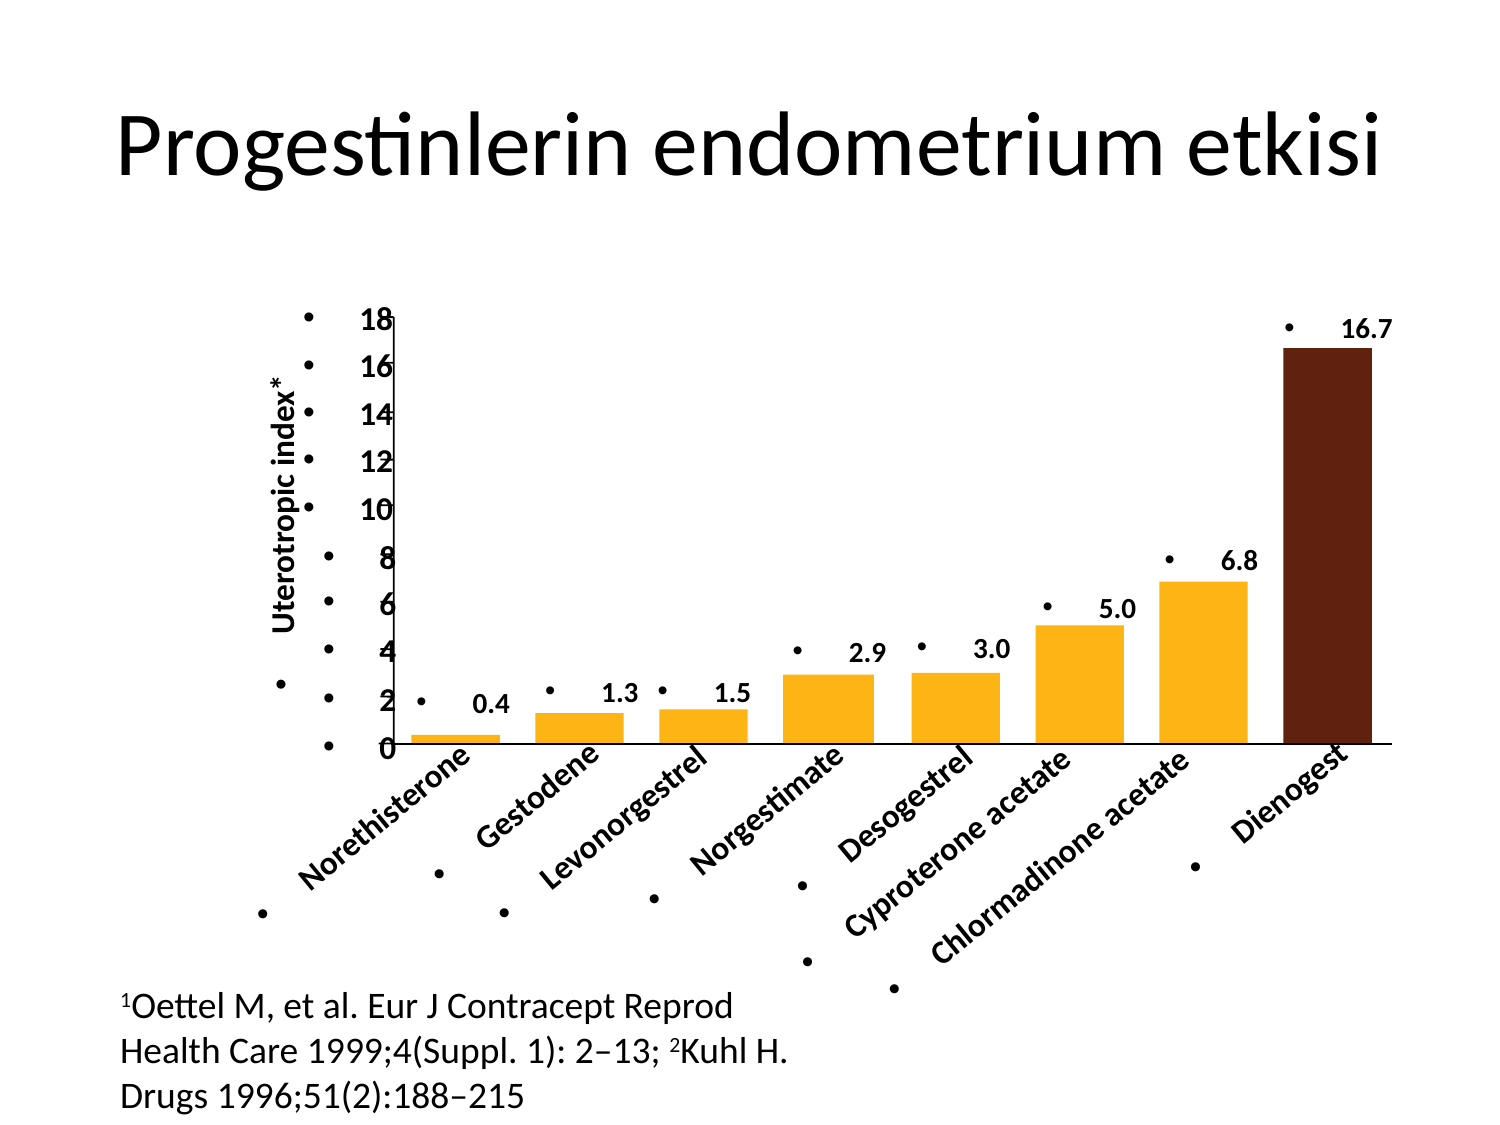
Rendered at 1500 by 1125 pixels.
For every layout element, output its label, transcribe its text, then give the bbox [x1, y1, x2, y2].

title Progestinlerin endometrium etkisi [75, 45, 1425, 233]
text_box 1Oettel M, et al. Eur J Contracept Reprod Health Care 1999;4(Suppl. 1): 2–13; 2Kuhl H. Drugs 1996;51(2):188–215 [105, 1014, 856, 1124]
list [74, 262, 1426, 1006]
